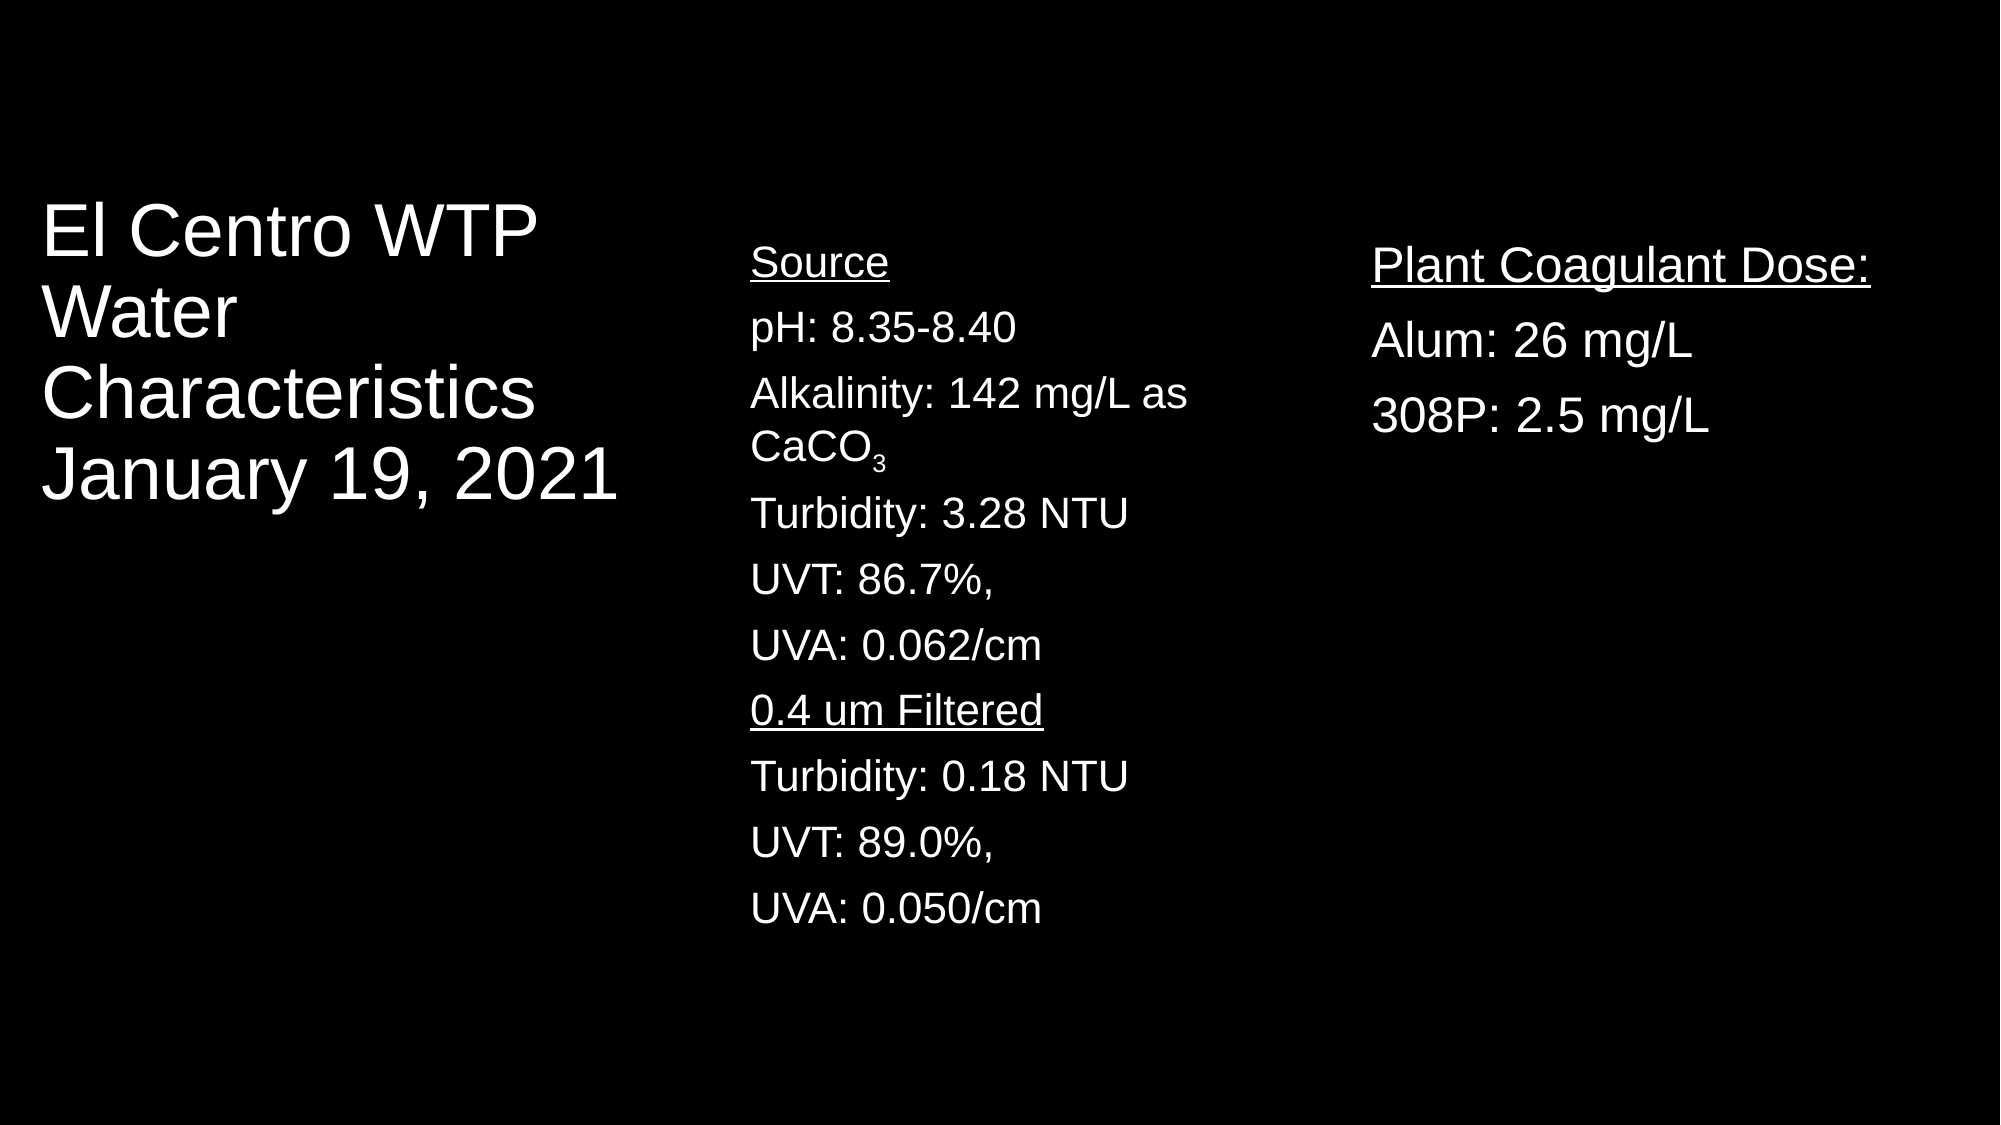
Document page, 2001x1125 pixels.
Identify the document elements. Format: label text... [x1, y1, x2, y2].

list Source pH: 8.35-8.40 Alkalinity: 142 mg/L as CaCO3 Turbidity: 3.28 NTU UVT: 86.7%, UVA: 0.062/cm 0.4 um Filtered Turbidity: 0.18 NTU UVT: 89.0%, UVA: 0.050/cm [735, 231, 1292, 948]
title El Centro WTP Water Characteristics January 19, 2021 [26, 184, 644, 941]
list Plant Coagulant Dose: Alum: 26 mg/L 308P: 2.5 mg/L [1356, 231, 1949, 1050]
